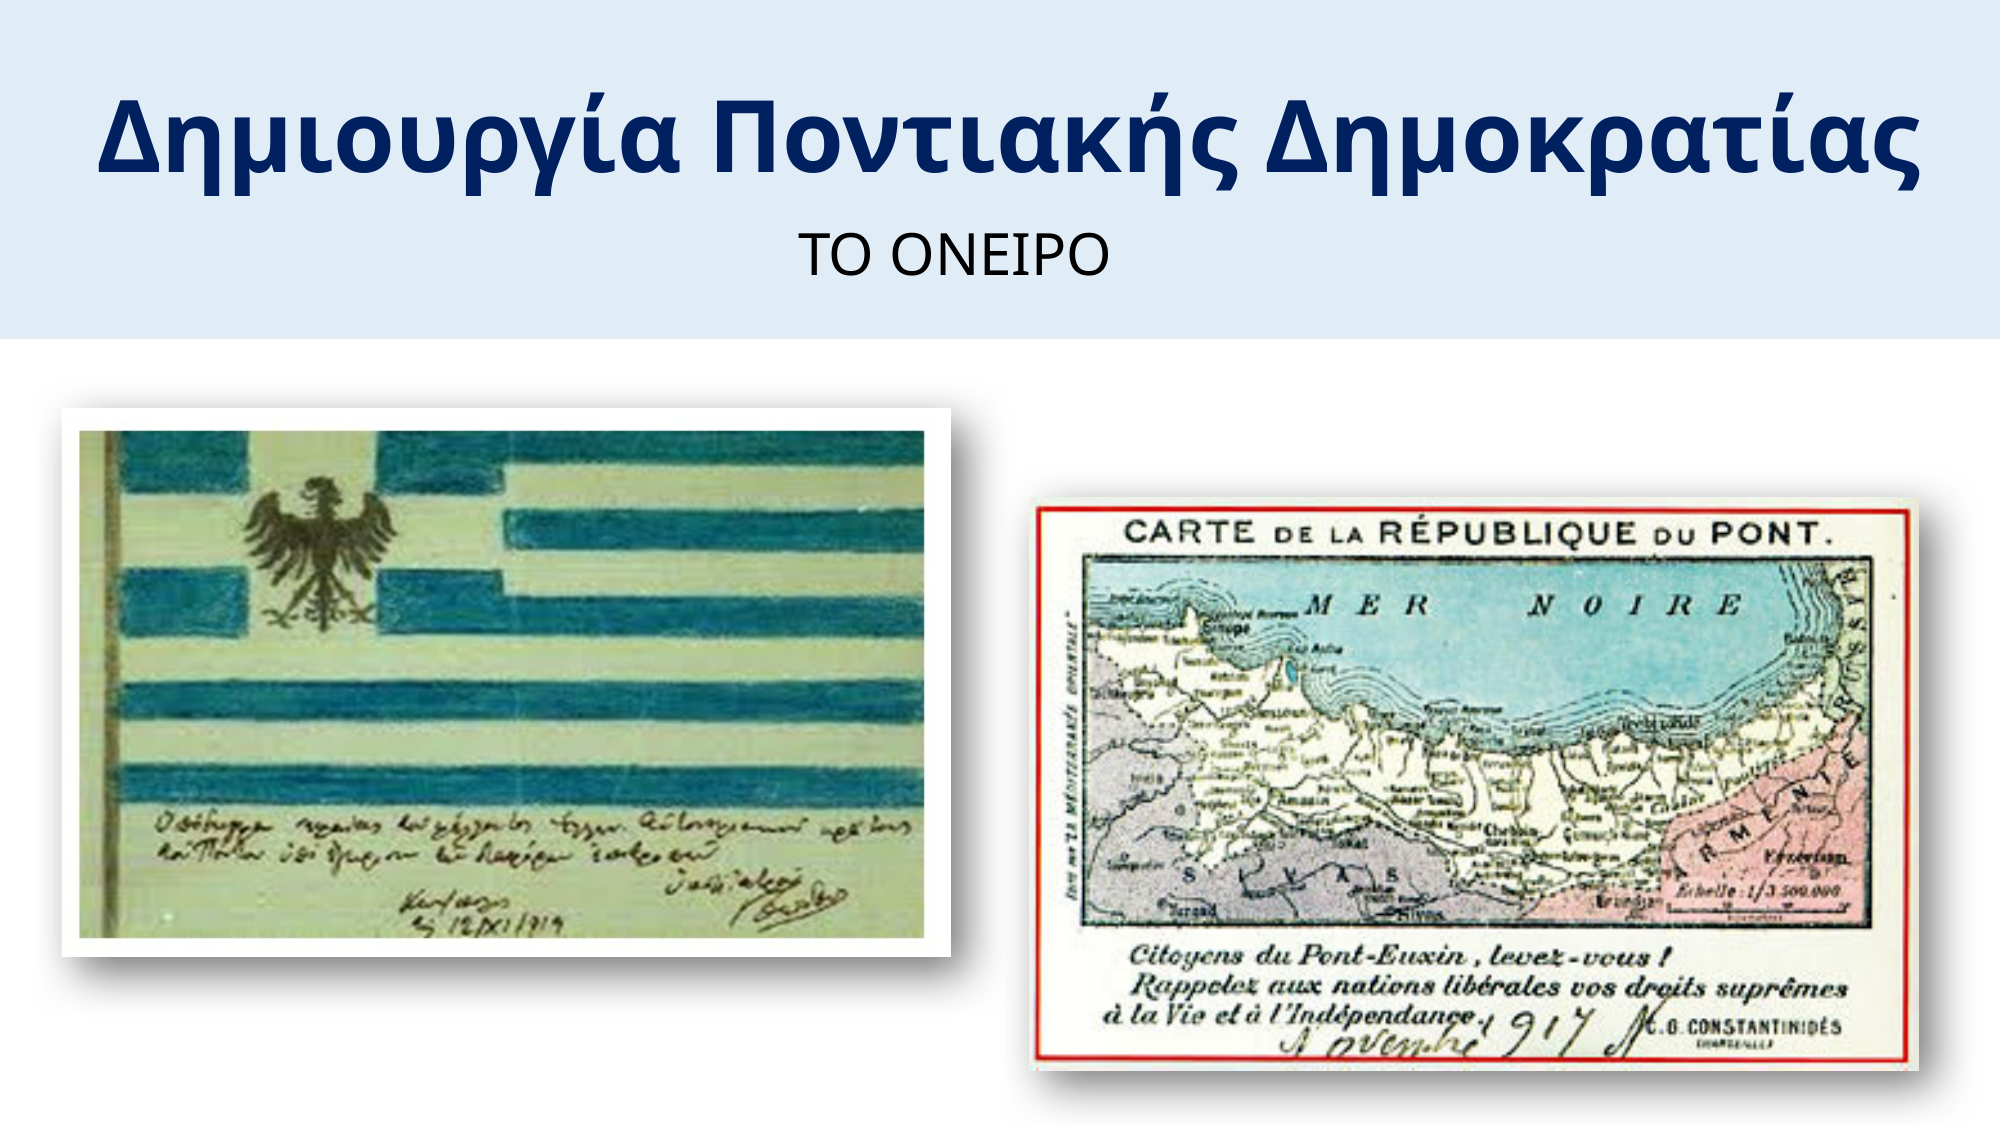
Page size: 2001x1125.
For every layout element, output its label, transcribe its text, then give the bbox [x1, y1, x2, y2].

text_box ΤΟ ΟΝΕΙΡΟ [783, 210, 1328, 317]
picture [1029, 497, 1919, 1071]
picture [61, 407, 951, 957]
text_box Δημιουργία Ποντιακής Δημοκρατίας [0, 0, 2000, 340]
